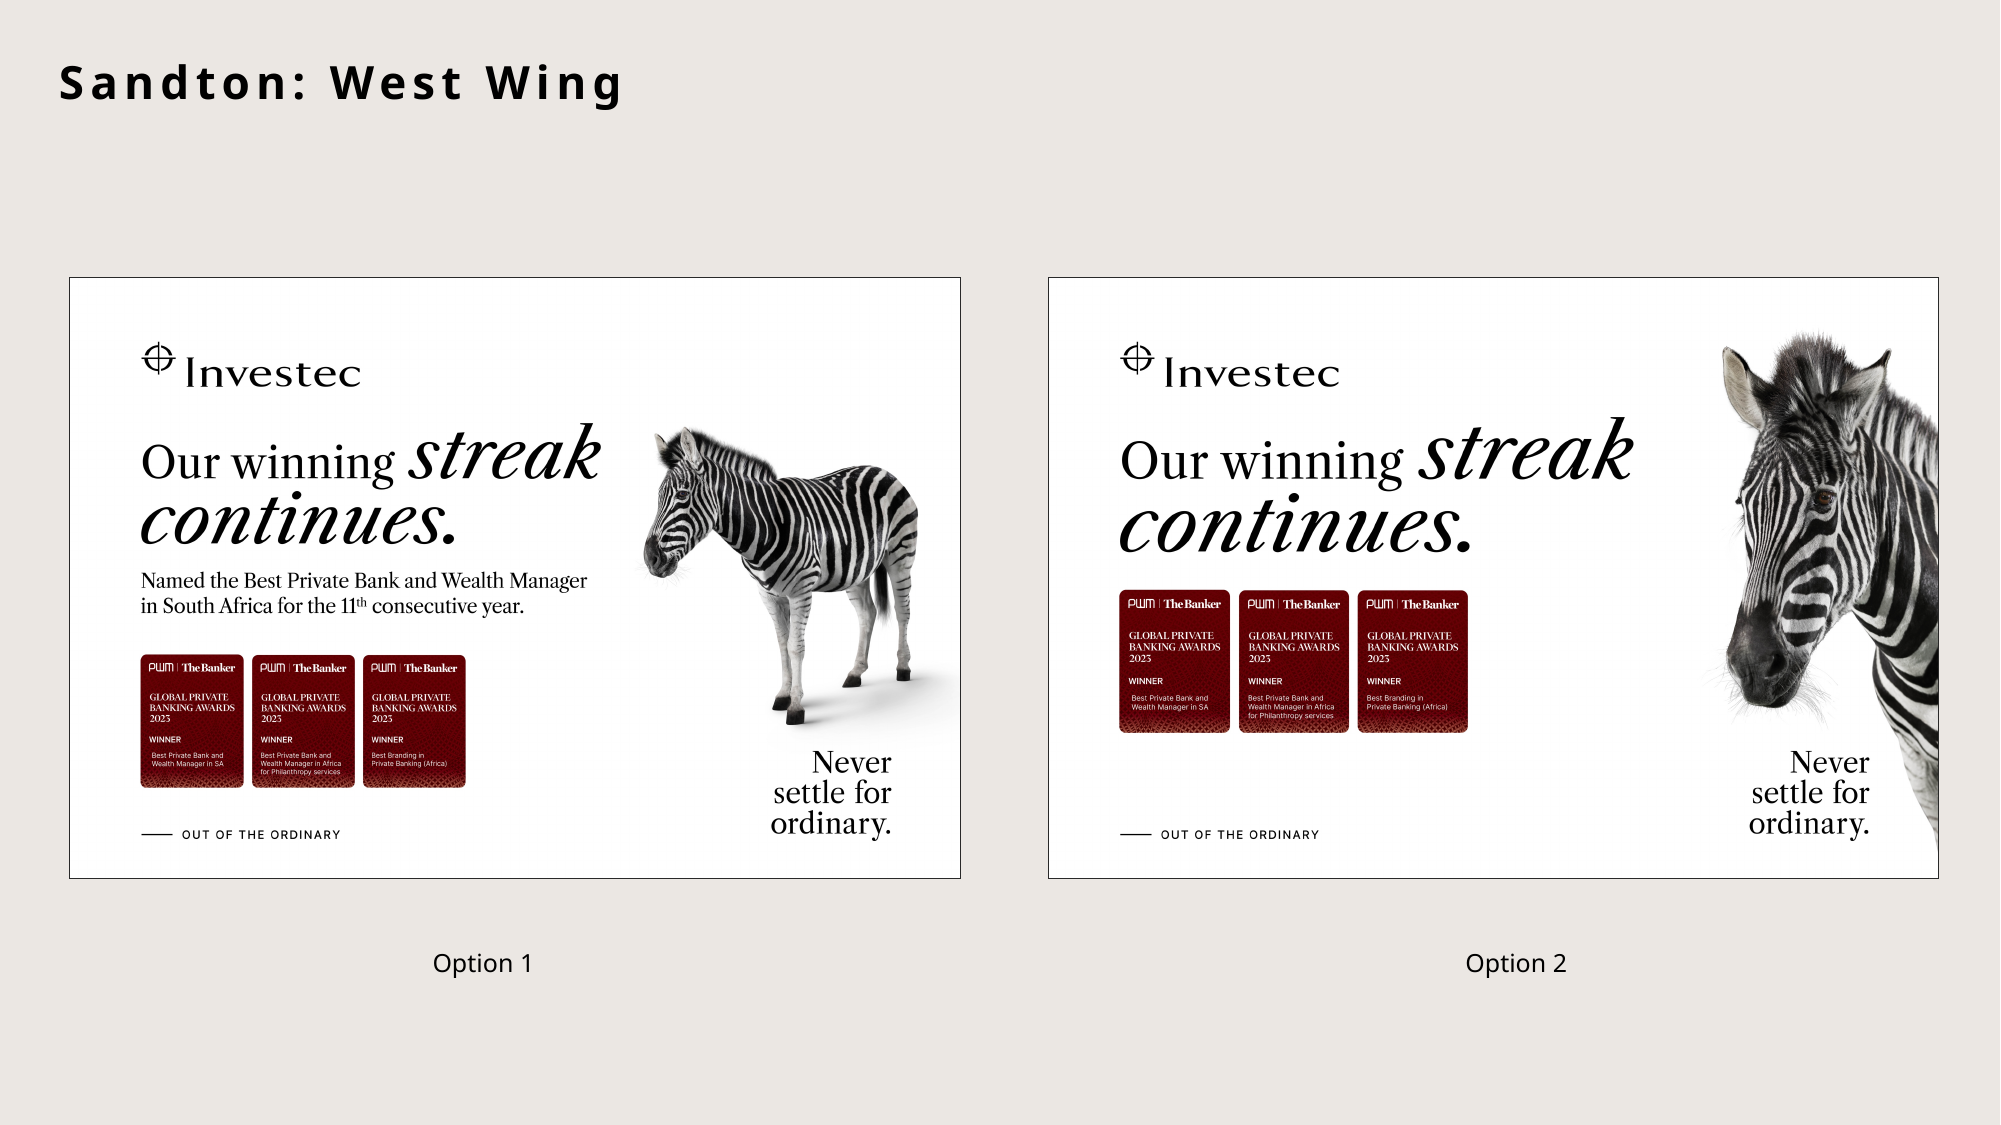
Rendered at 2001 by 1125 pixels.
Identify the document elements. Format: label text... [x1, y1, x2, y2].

text_box Option 2 [1444, 950, 1588, 1003]
picture [69, 277, 961, 880]
text_box Sandton: West Wing [43, 45, 638, 116]
text_box Option 1 [411, 950, 556, 1003]
picture [1047, 277, 1939, 880]
